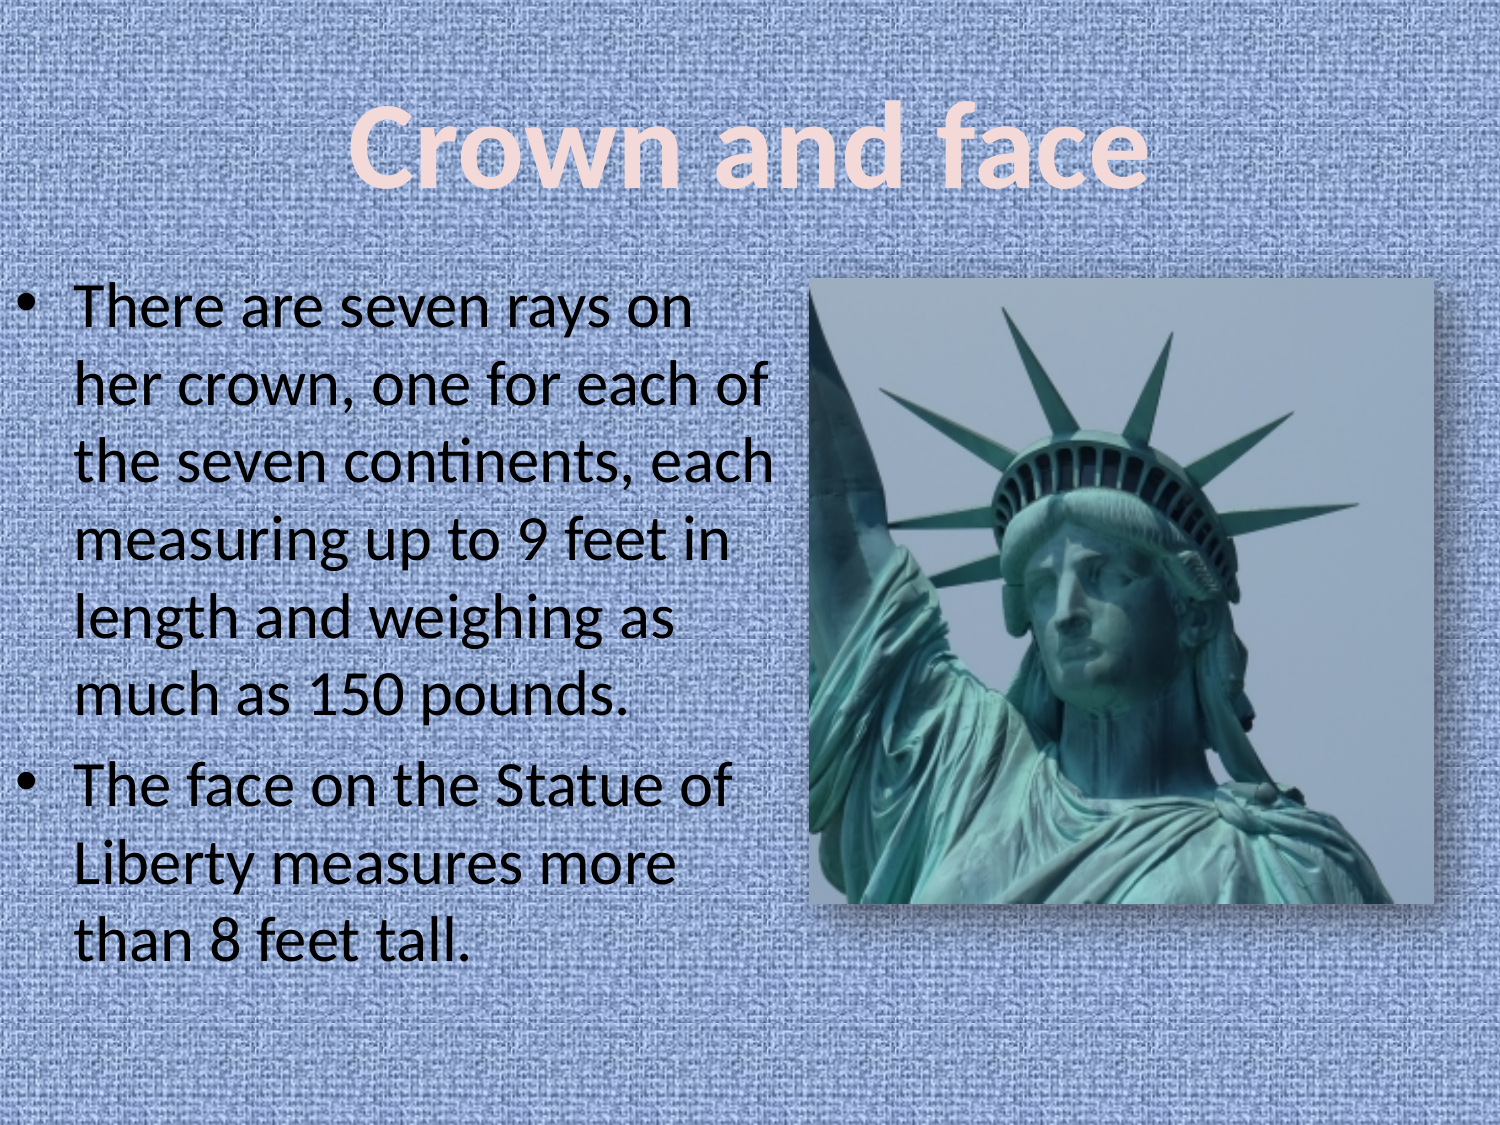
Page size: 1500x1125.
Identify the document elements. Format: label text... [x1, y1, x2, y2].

picture [808, 278, 1435, 905]
list There are seven rays on her crown, one for each of the seven continents, each measuring up to 9 feet in length and weighing as much as 150 pounds. The face on the Statue of Liberty measures more than 8 feet tall. [0, 255, 794, 998]
title Crown and face [75, 45, 1425, 233]
